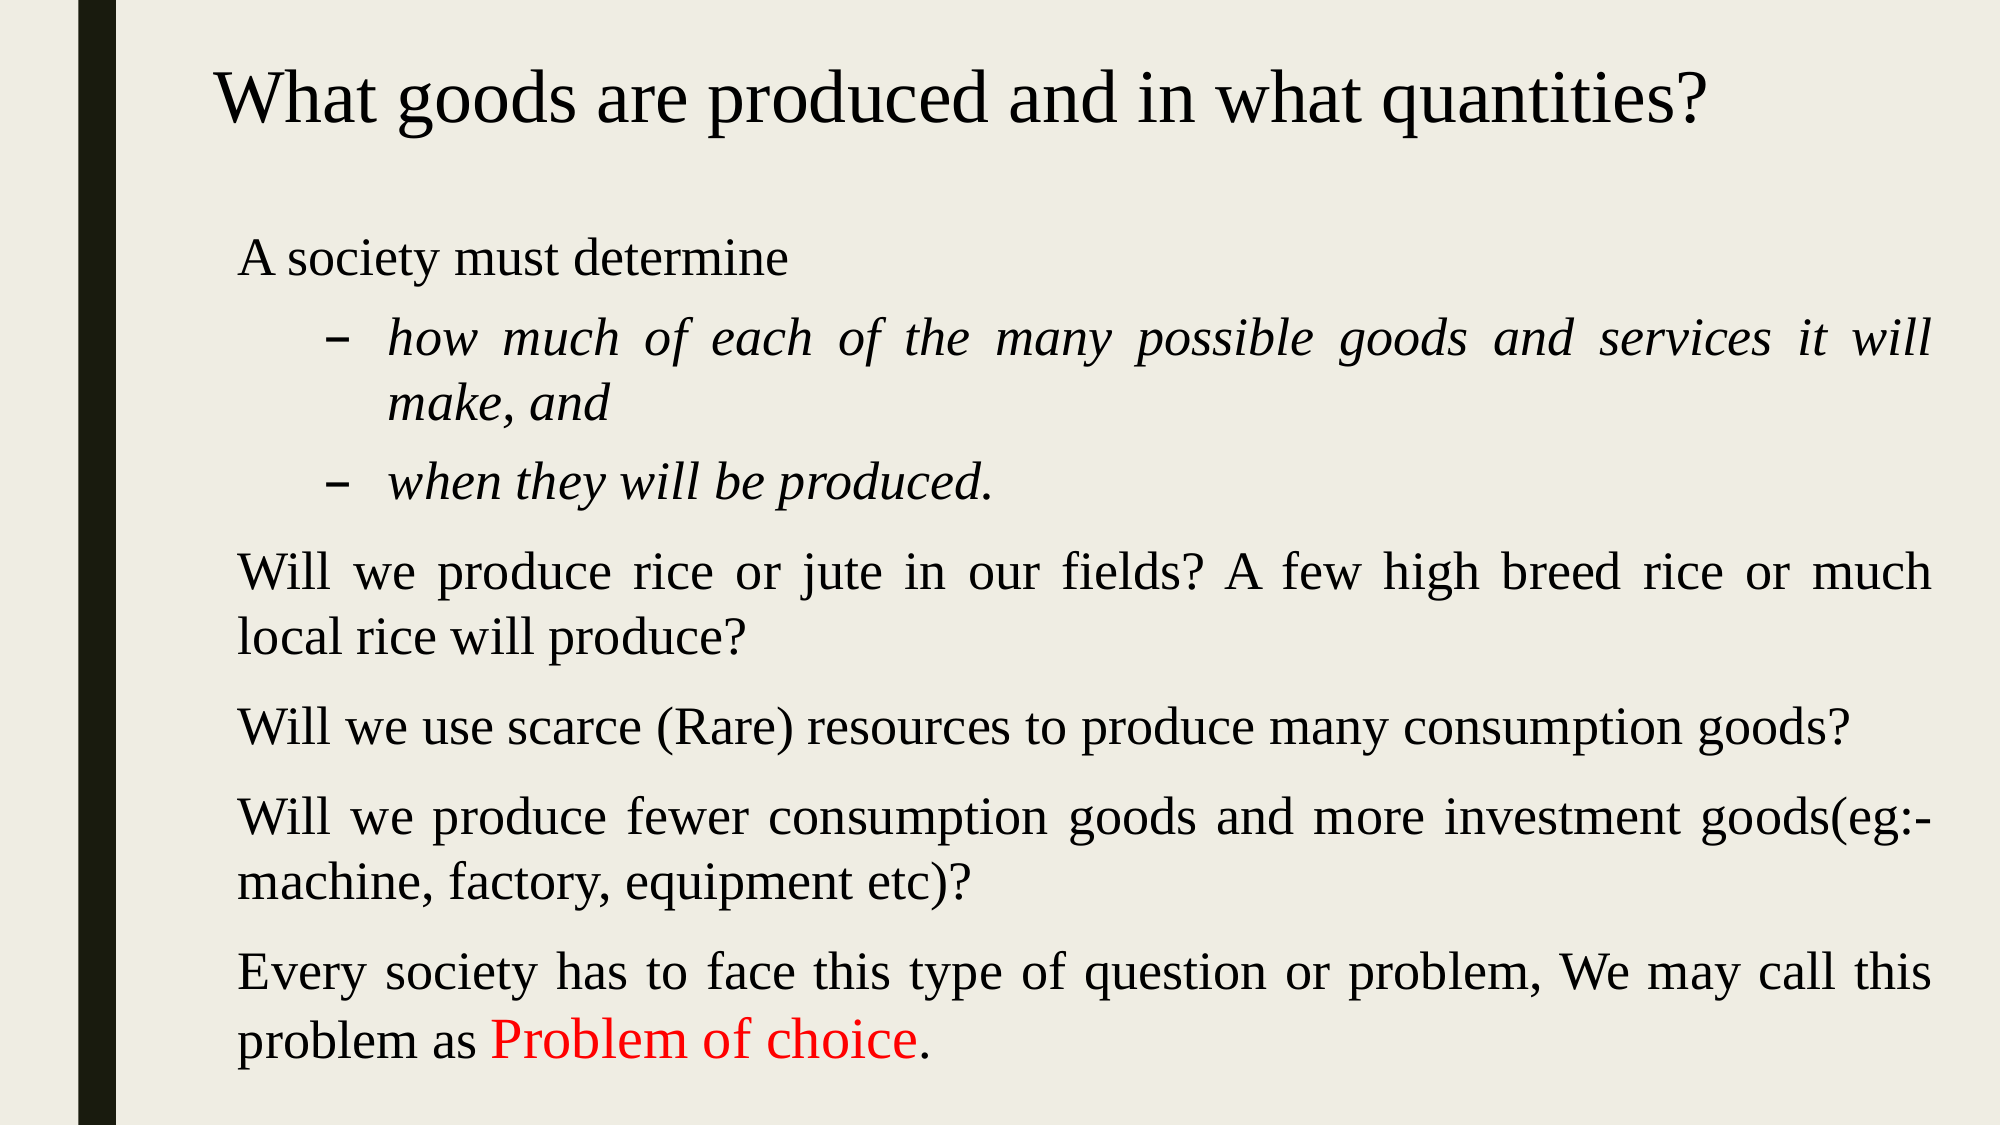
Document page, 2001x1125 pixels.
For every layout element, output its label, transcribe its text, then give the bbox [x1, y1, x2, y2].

list A society must determine how much of each of the many possible goods and services it will make, and when they will be produced. Will we produce rice or jute in our fields? A few high breed rice or much local rice will produce? Will we use scarce (Rare) resources to produce many consumption goods? Will we produce fewer consumption goods and more investment goods(eg:-machine, factory, equipment etc)? Every society has to face this type of question or problem, We may call this problem as Problem of choice. [222, 213, 1950, 1097]
title What goods are produced and in what quantities? [198, 50, 1875, 214]
